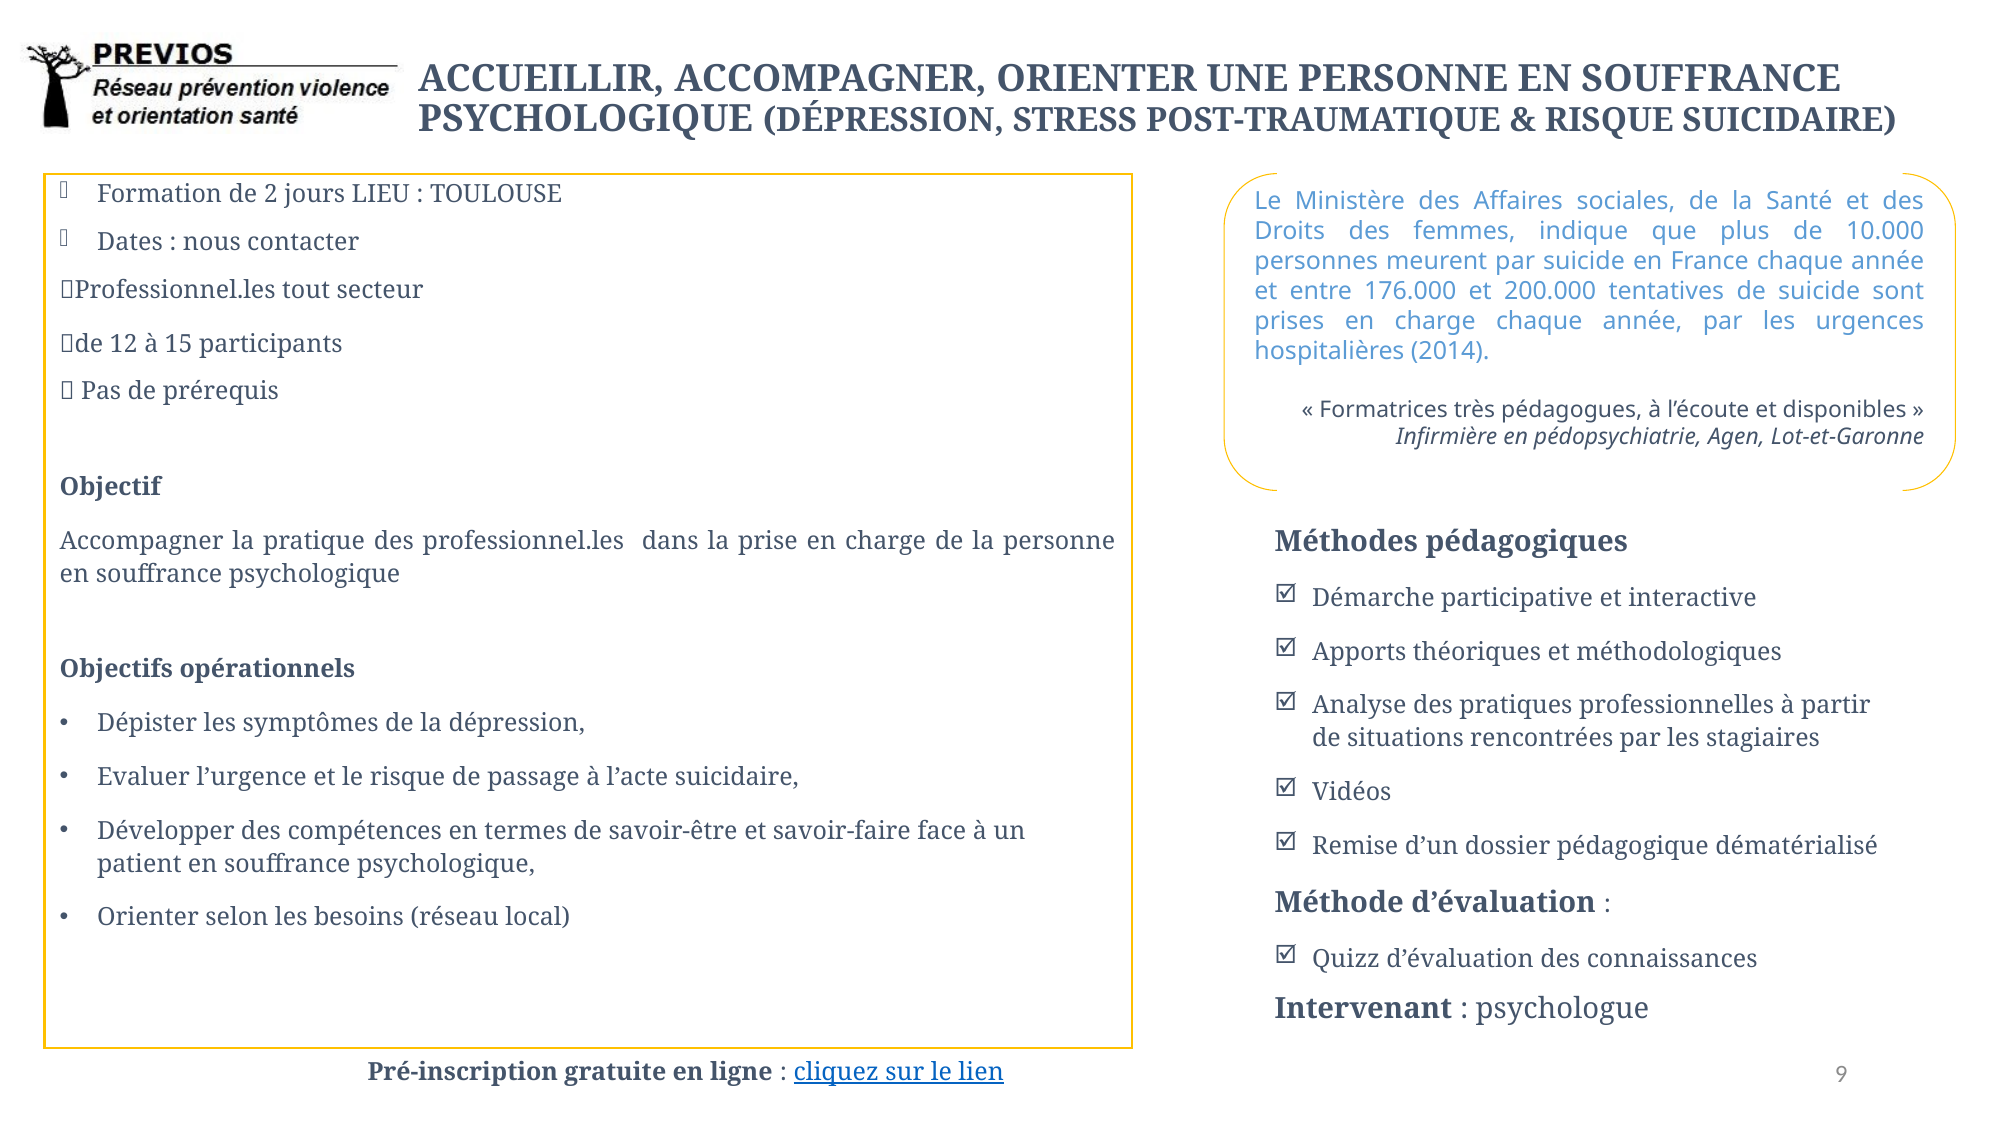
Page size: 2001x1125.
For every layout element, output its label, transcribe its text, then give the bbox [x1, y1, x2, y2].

text_box Pré-inscription gratuite en ligne : cliquez sur le lien [352, 1047, 1084, 1097]
text_box Formation de 2 jours LIEU : TOULOUSE Dates : nous contacter Professionnel.les tout secteur de 12 à 15 participants  Pas de prérequis Objectif Accompagner la pratique des professionnel.les dans la prise en charge de la personne en souffrance psychologique Objectifs opérationnels Dépister les symptômes de la dépression, Evaluer l’urgence et le risque de passage à l’acte suicidaire, Développer des compétences en termes de savoir-être et savoir-faire face à un patient en souffrance psychologique, Orienter selon les besoins (réseau local) [43, 173, 1133, 1049]
text_box Le Ministère des Affaires sociales, de la Santé et des Droits des femmes, indique que plus de 10.000 personnes meurent par suicide en France chaque année et entre 176.000 et 200.000 tentatives de suicide sont prises en charge chaque année, par les urgences hospitalières (2014). « Formatrices très pédagogues, à l’écoute et disponibles » Infirmière en pédopsychiatrie, Agen, Lot-et-Garonne [1223, 173, 1956, 491]
text_box Méthodes pédagogiques Démarche participative et interactive Apports théoriques et méthodologiques Analyse des pratiques professionnelles à partir de situations rencontrées par les stagiaires Vidéos Remise d’un dossier pédagogique dématérialisé Méthode d’évaluation : Quizz d’évaluation des connaissances Intervenant : psychologue [1259, 518, 1899, 1071]
picture [0, 12, 404, 134]
slide_number 9 [1412, 1042, 1863, 1103]
text_box Accueillir, Accompagner, Orienter une personne en souffrance psychologique (Dépression, Stress Post-Traumatique & Risque Suicidaire) [403, 53, 1969, 146]
